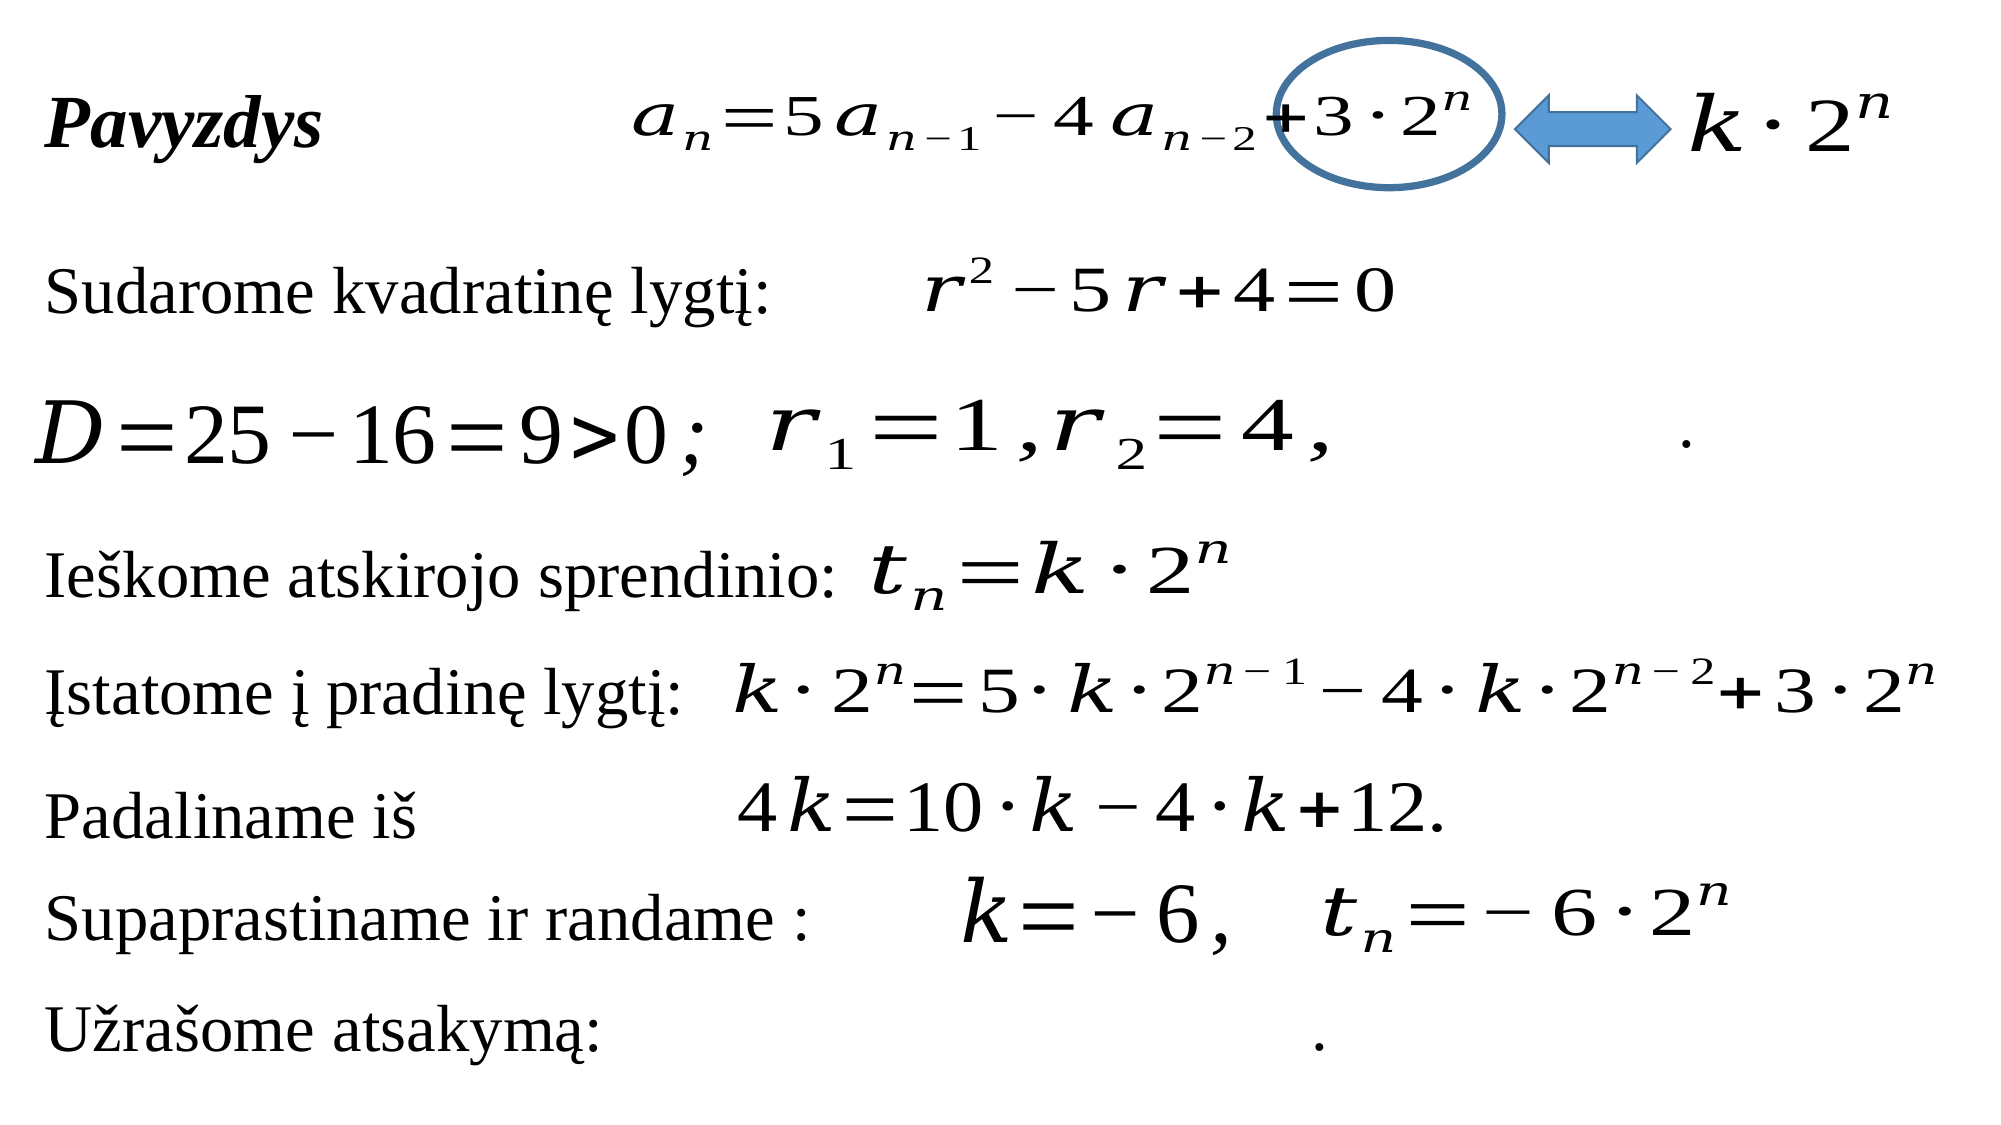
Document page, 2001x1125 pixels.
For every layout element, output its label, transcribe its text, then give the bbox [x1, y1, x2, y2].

text_box Ieškome atskirojo sprendinio: [30, 523, 893, 619]
text_box [1275, 39, 1503, 189]
text_box Sudarome kvadratinę lygtį: [30, 239, 893, 335]
text_box Įstatome į pradinę lygtį: [30, 640, 893, 736]
text_box Pavyzdys [29, 64, 442, 170]
text_box Užrašome atsakymą: [30, 976, 893, 1072]
text_box [1513, 92, 1673, 166]
